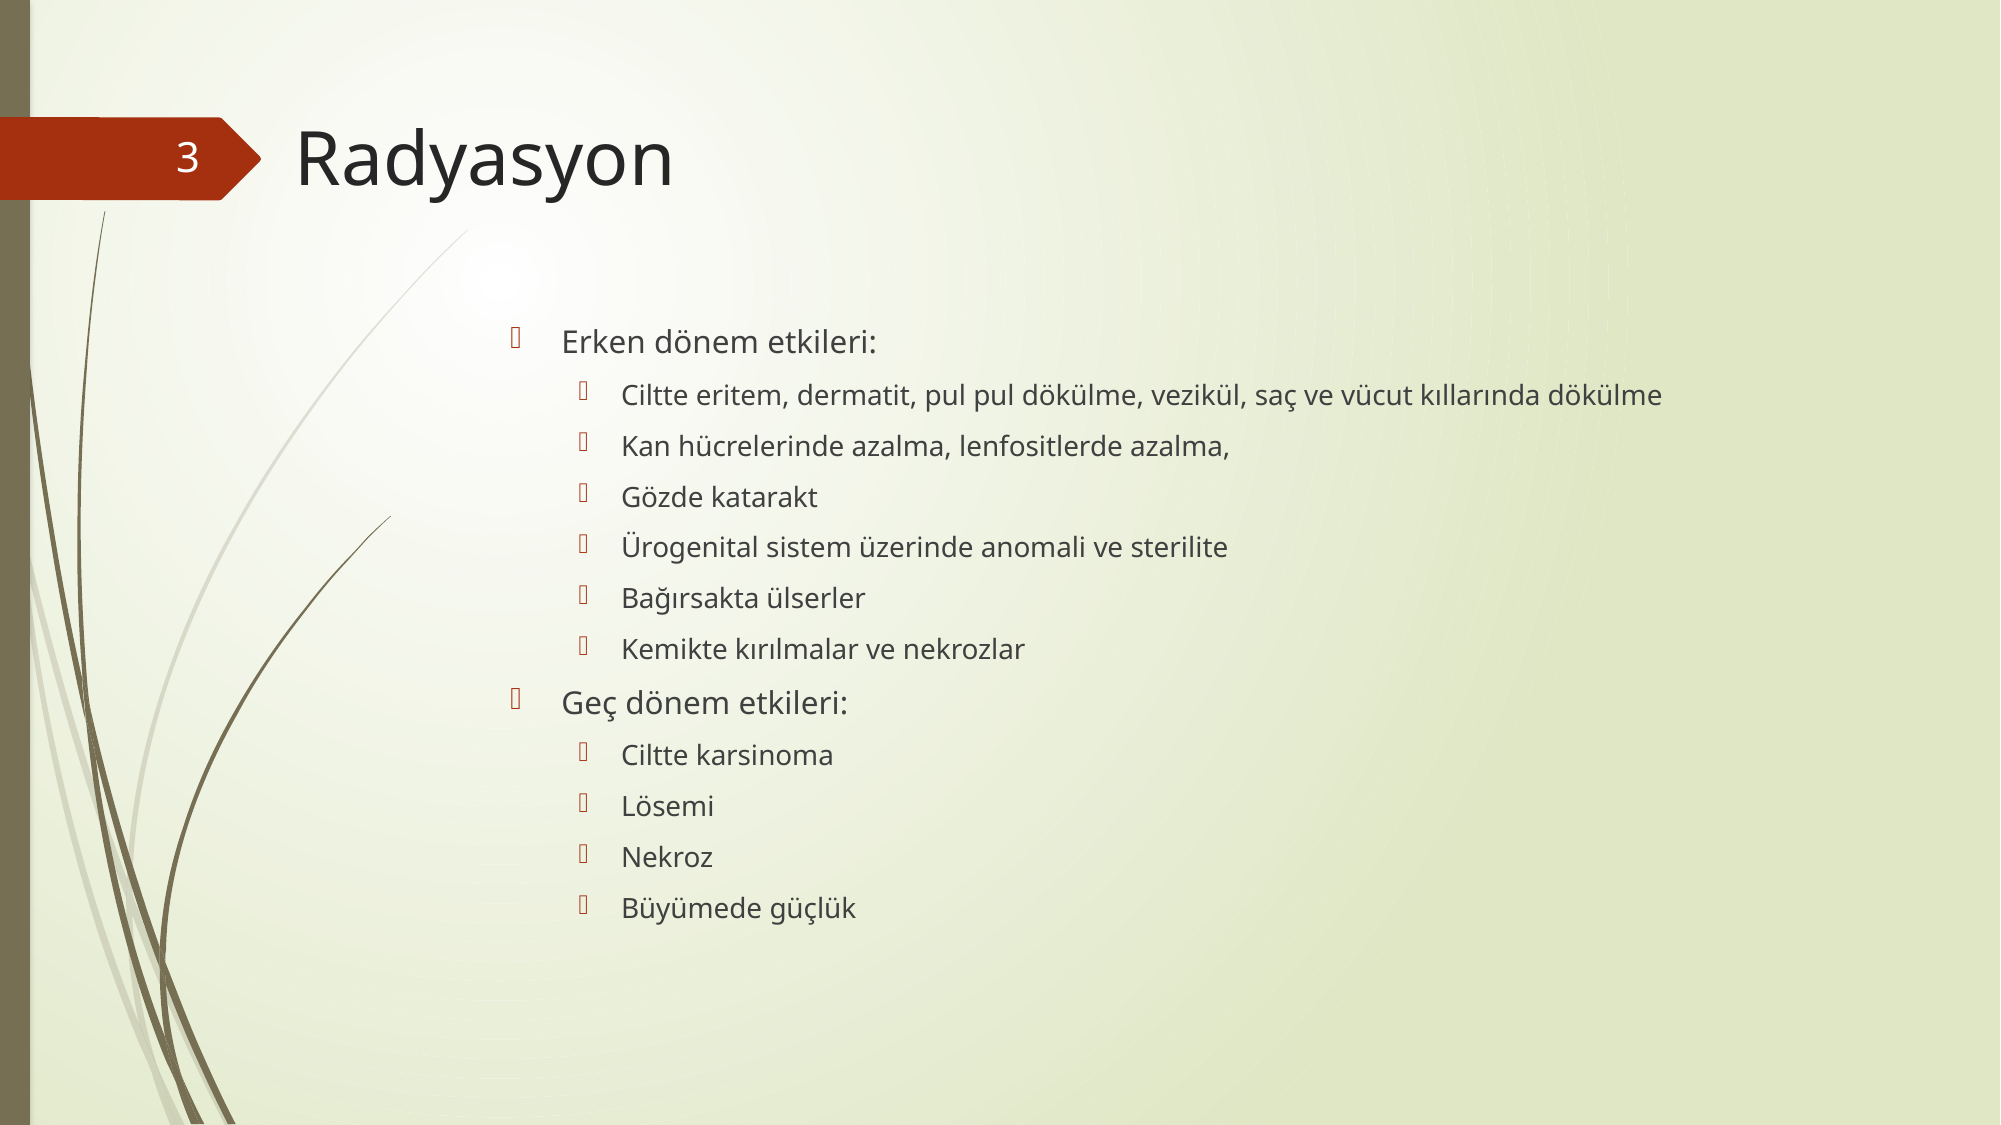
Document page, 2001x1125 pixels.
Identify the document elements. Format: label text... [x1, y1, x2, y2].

title Radyasyon [279, 102, 748, 246]
list Erken dönem etkileri: Ciltte eritem, dermatit, pul pul dökülme, vezikül, saç ve vücut kıllarında dökülme Kan hücrelerinde azalma, lenfositlerde azalma, Gözde katarakt Ürogenital sistem üzerinde anomali ve sterilite Bağırsakta ülserler Kemikte kırılmalar ve nekrozlar Geç dönem etkileri: Ciltte karsinoma Lösemi Nekroz Büyümede güçlük [495, 314, 1958, 935]
slide_number 3 [87, 129, 216, 190]
